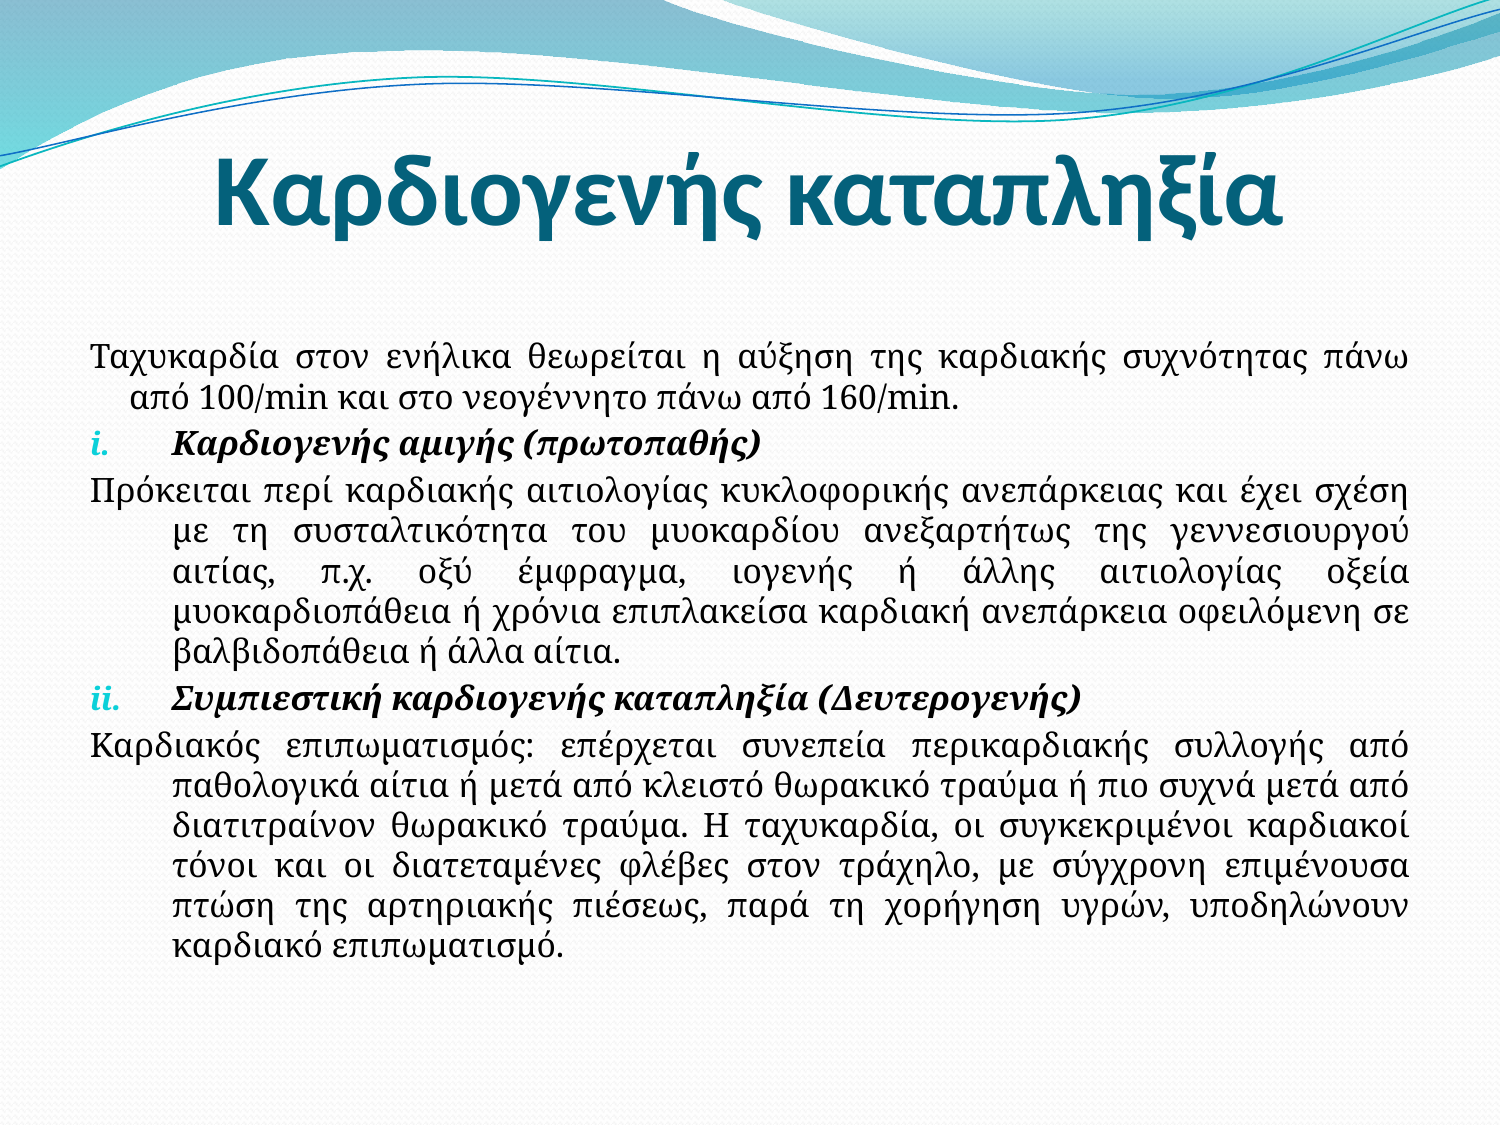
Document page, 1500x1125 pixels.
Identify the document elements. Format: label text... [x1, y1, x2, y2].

title Καρδιογενής καταπληξία [75, 115, 1425, 247]
list Ταχυκαρδία στον ενήλικα θεωρείται η αύξηση της καρδιακής συχνότητας πάνω από 100/min και στο νεογέννητο πάνω από 160/min. Καρδιογενής αμιγής (πρωτοπαθής) Πρόκειται περί καρδιακής αιτιολογίας κυκλοφορικής ανεπάρκειας και έχει σχέση με τη συσταλτικότητα του μυοκαρδίου ανεξαρτήτως της γεννεσιουργού αιτίας, π.χ. οξύ έμφραγμα, ιογενής ή άλλης αιτιολογίας οξεία μυοκαρδιοπάθεια ή χρόνια επιπλακείσα καρδιακή ανεπάρκεια οφειλόμενη σε βαλβιδοπάθεια ή άλλα αίτια. Συμπιεστική καρδιογενής καταπληξία (Δευτερογενής) Καρδιακός επιπωματισμός: επέρχεται συνεπεία περικαρδιακής συλλογής από παθολογικά αίτια ή μετά από κλειστό θωρακικό τραύμα ή πιο συχνά μετά από διατιτραίνον θωρακικό τραύμα. Η ταχυκαρδία, οι συγκεκριμένοι καρδιακοί τόνοι και οι διατεταμένες φλέβες στον τράχηλο, με σύγχρονη επιμένουσα πτώση της αρτηριακής πιέσεως, παρά τη χορήγηση υγρών, υποδηλώνουν καρδιακό επιπωματισμό. [75, 281, 1425, 1038]
